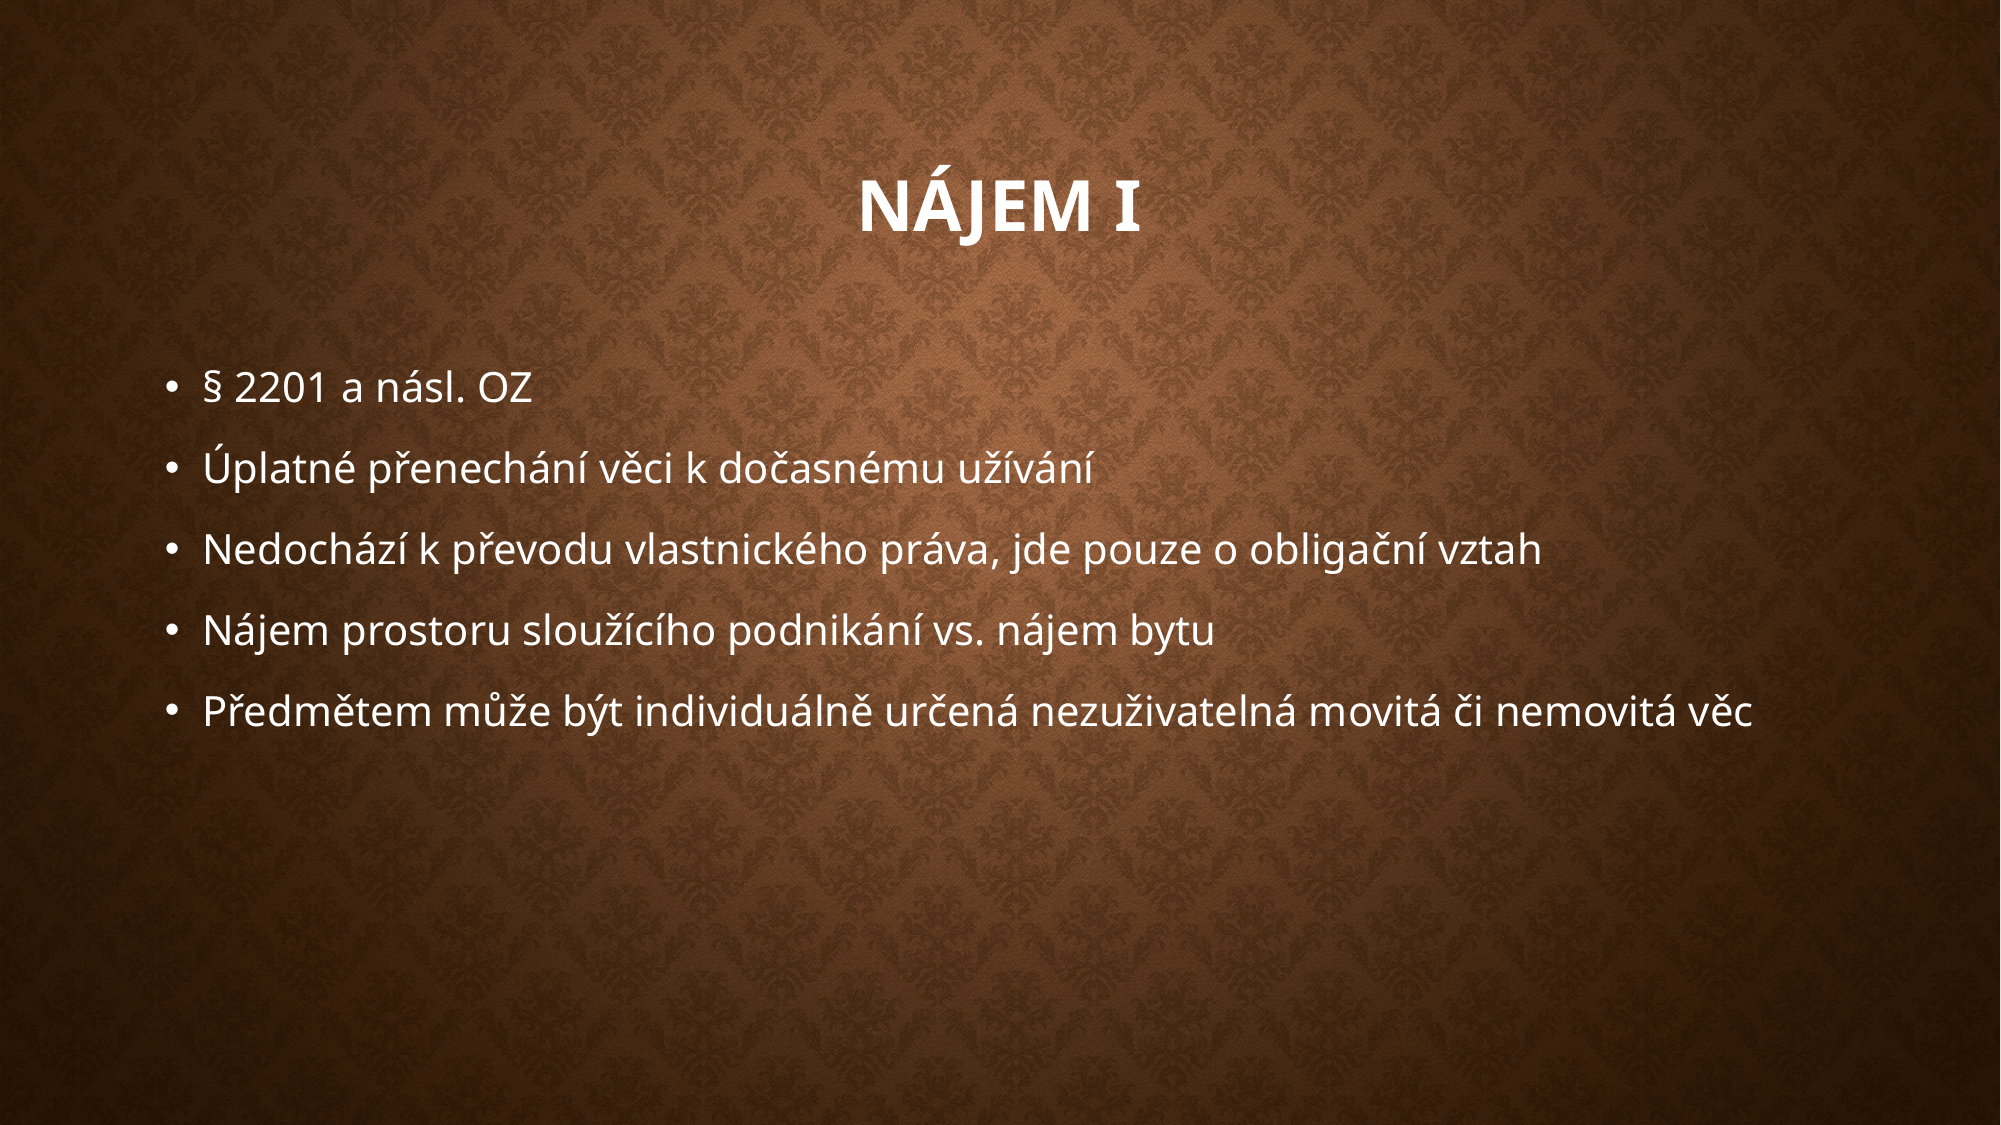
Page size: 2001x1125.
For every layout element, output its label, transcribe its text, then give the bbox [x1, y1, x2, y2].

list § 2201 a násl. OZ Úplatné přenechání věci k dočasnému užívání Nedochází k převodu vlastnického práva, jde pouze o obligační vztah Nájem prostoru sloužícího podnikání vs. nájem bytu Předmětem může být individuálně určená nezuživatelná movitá či nemovitá věc [149, 343, 1849, 950]
title Nájem I [149, 99, 1849, 318]
